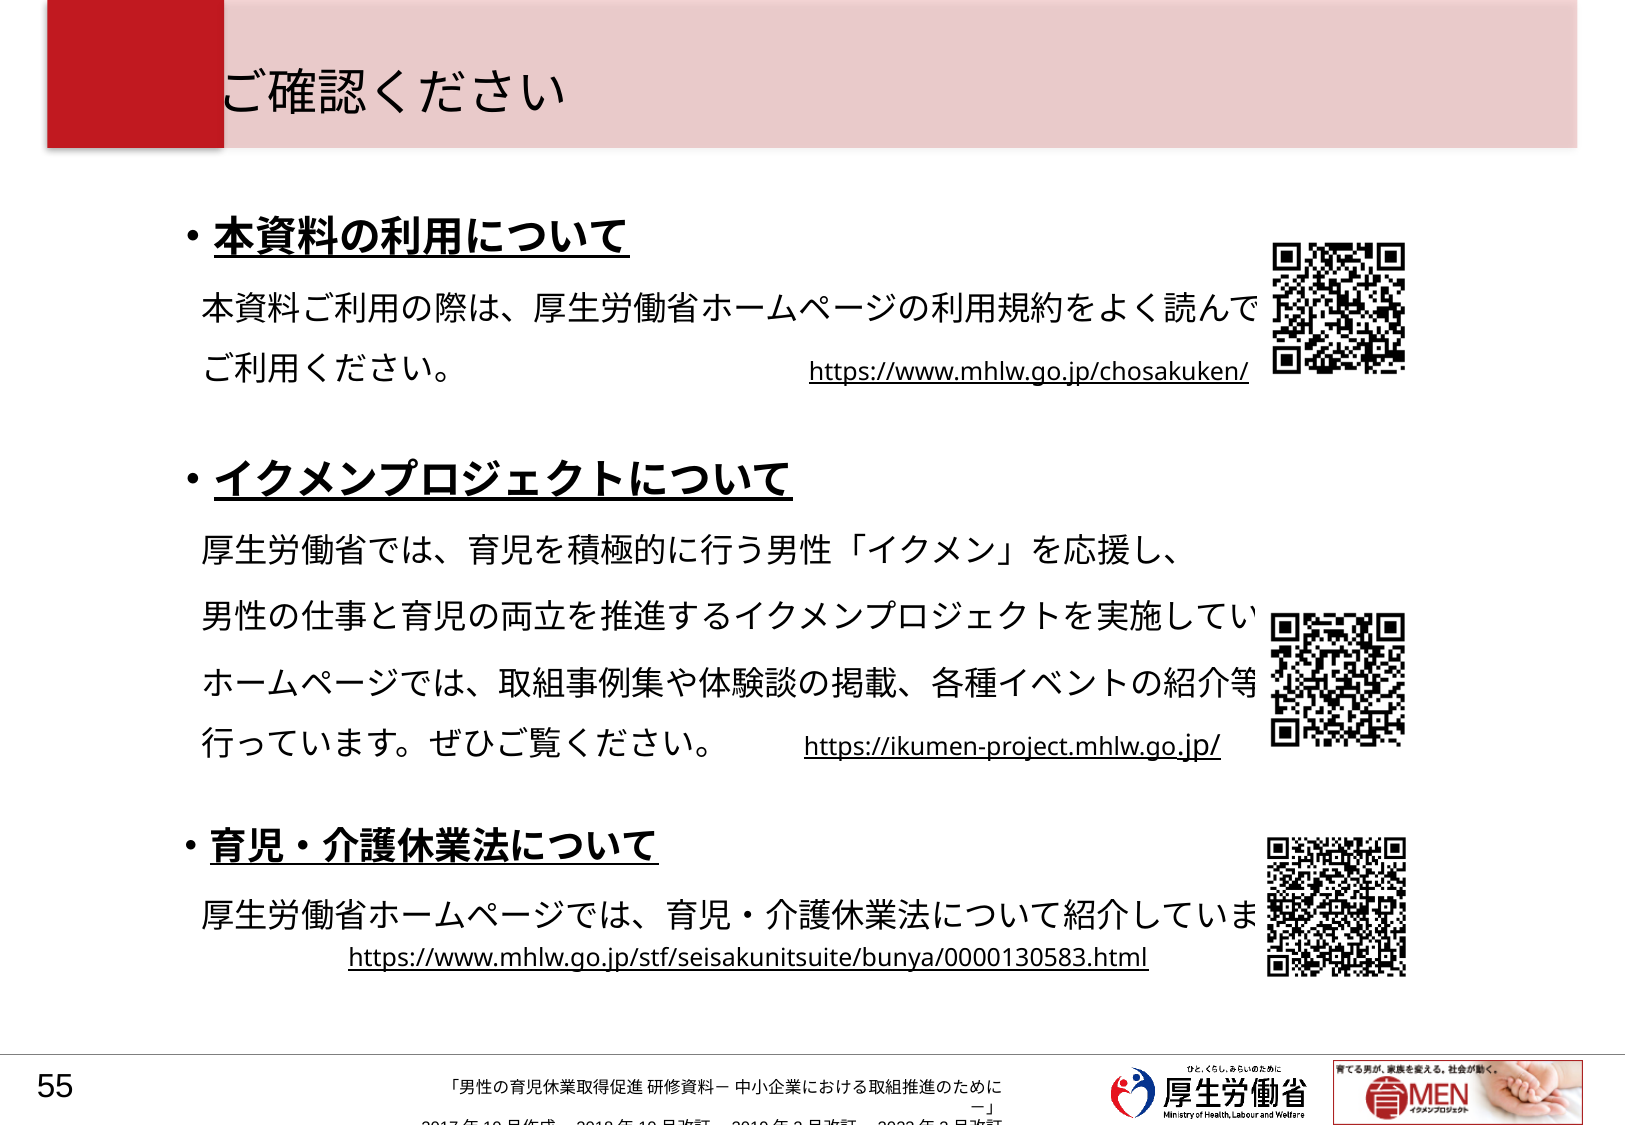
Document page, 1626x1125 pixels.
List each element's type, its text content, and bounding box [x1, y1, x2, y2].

list ・本資料の利用について 本資料ご利用の際は、厚生労働省ホームページの利用規約をよく読んでから ご利用ください。 https://www.mhlw.go.jp/chosakuken/ ・イクメンプロジェクトについて 厚生労働省では、育児を積極的に行う男性「イクメン」を応援し、 男性の仕事と育児の両立を推進するイクメンプロジェクトを実施しています。 ホームページでは、取組事例集や体験談の掲載、各種イベントの紹介等を 行っています。ぜひご覧ください。 https://ikumen-project.mhlw.go.jp/ ・育児・介護休業法について 厚生労働省ホームページでは、育児・介護休業法について紹介しています。 https://www.mhlw.go.jp/stf/seisakunitsuite/bunya/0000130583.html [172, 201, 1453, 1009]
picture [1097, 1055, 1320, 1125]
picture [1254, 597, 1421, 764]
picture [1257, 226, 1421, 391]
text_box 「男性の育児休業取得促進 研修資料－ 中小企業における取組推進のために －」 2017年10月作成、2018年10月改訂、2019年2月改訂、2023年3月改訂 [399, 1069, 1018, 1125]
slide_number 54 [36, 1054, 97, 1114]
title ご確認ください [81, 42, 1544, 149]
picture [1254, 825, 1419, 989]
picture [1333, 1060, 1583, 1125]
